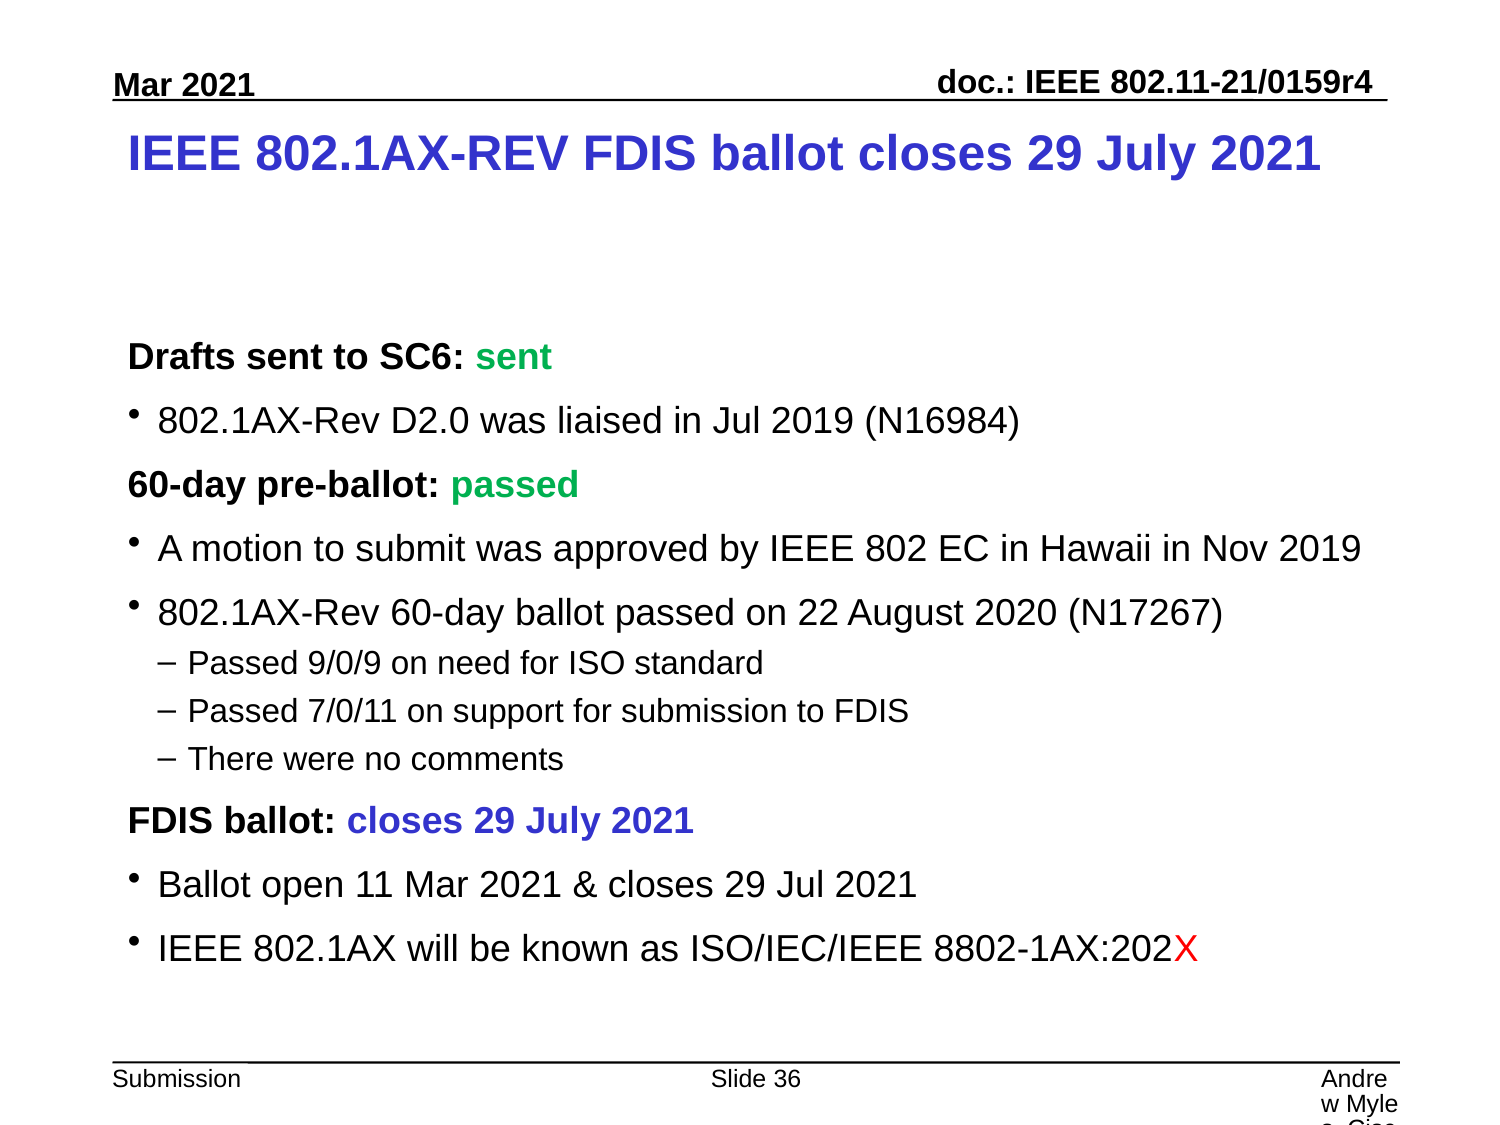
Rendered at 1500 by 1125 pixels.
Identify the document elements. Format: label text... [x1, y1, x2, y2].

slide_number Slide 36 [709, 1061, 803, 1093]
list Drafts sent to SC6: sent 802.1AX-Rev D2.0 was liaised in Jul 2019 (N16984) 60-day pre-ballot: passed A motion to submit was approved by IEEE 802 EC in Hawaii in Nov 2019 802.1AX-Rev 60-day ballot passed on 22 August 2020 (N17267) Passed 9/0/9 on need for ISO standard Passed 7/0/11 on support for submission to FDIS There were no comments FDIS ballot: closes 29 July 2021 Ballot open 11 Mar 2021 & closes 29 Jul 2021 IEEE 802.1AX will be known as ISO/IEC/IEEE 8802-1AX:202X [112, 324, 1388, 1000]
footer Andrew Myles, Cisco [1320, 1061, 1402, 1093]
title IEEE 802.1AX-REV FDIS ballot closes 29 July 2021 [112, 112, 1388, 288]
